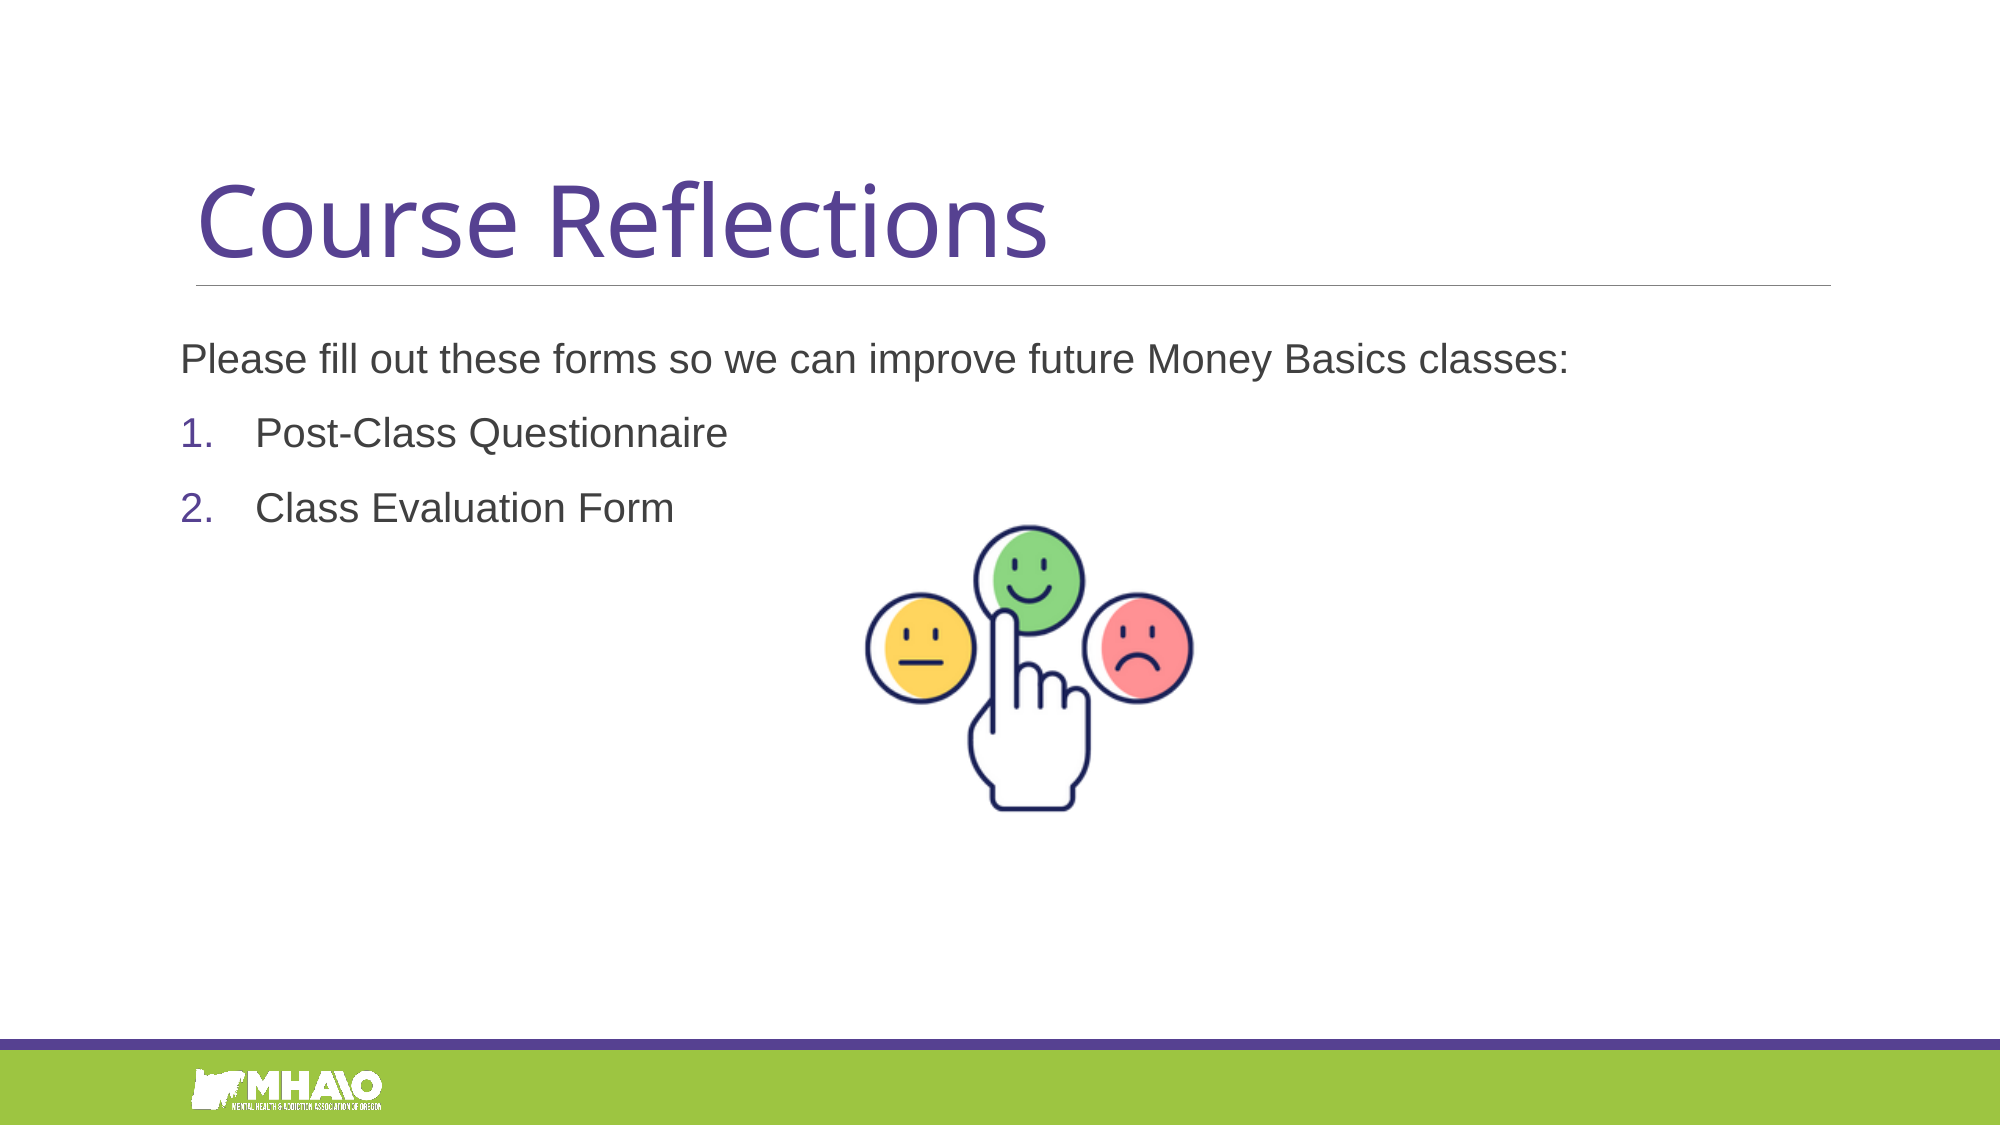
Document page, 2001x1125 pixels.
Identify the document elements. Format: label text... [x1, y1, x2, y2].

title Course Reflections [180, 47, 1830, 285]
picture [691, 434, 1318, 905]
picture [189, 1066, 383, 1112]
list Please fill out these forms so we can improve future Money Basics classes: Post-Class Questionnaire Class Evaluation Form [180, 329, 1736, 963]
